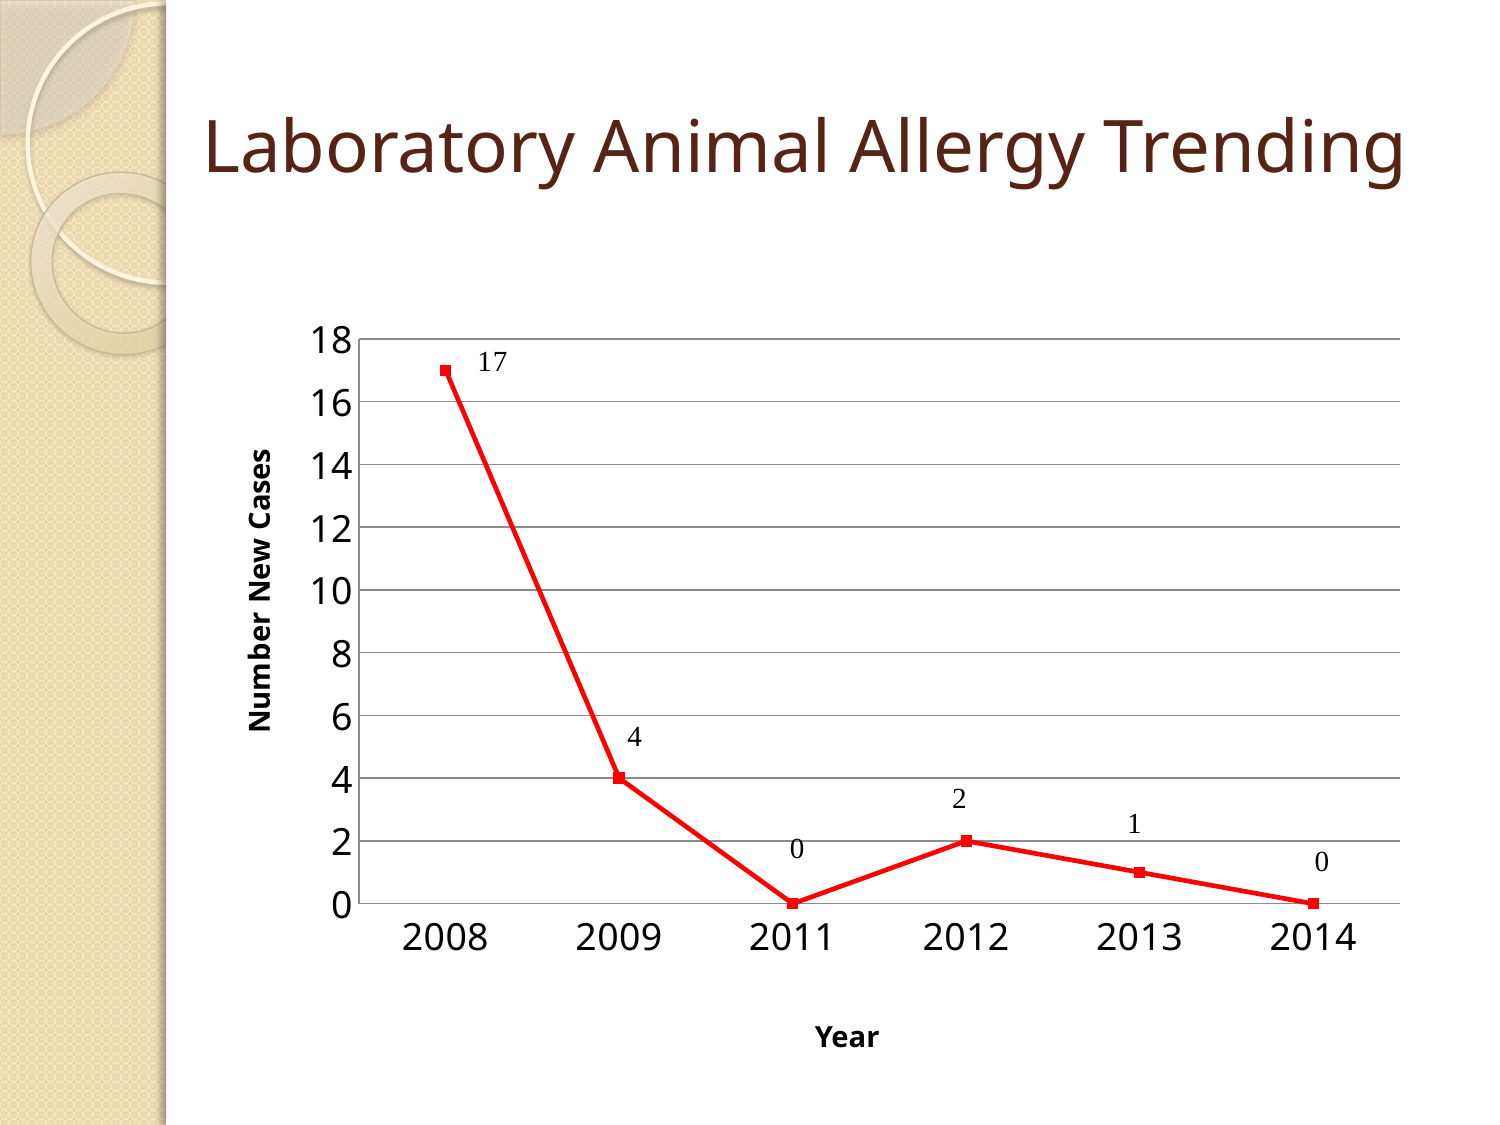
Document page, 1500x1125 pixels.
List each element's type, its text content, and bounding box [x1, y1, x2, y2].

chart [199, 299, 1425, 975]
title Laboratory Animal Allergy Trending [187, 49, 1425, 237]
text_box Year [800, 1010, 988, 1061]
